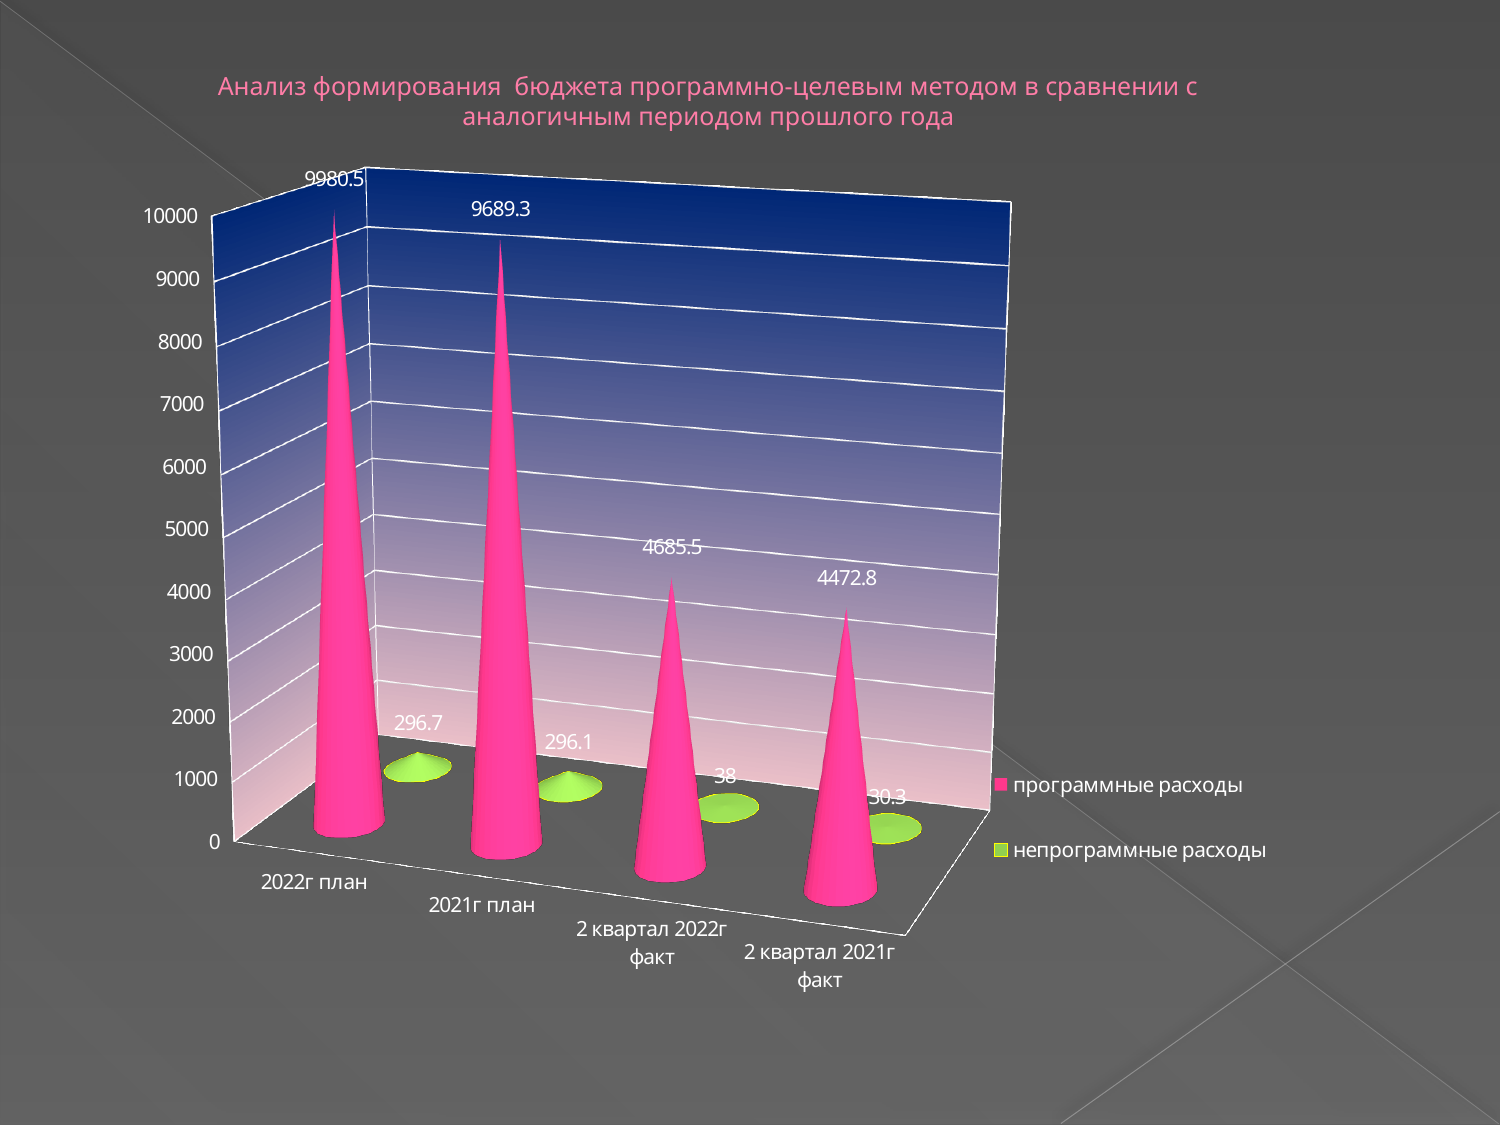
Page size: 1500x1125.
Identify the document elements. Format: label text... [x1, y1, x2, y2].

title Анализ формирования бюджета программно-целевым методом в сравнении с аналогичным периодом прошлого года [75, 52, 1263, 149]
chart [100, 148, 1353, 1012]
